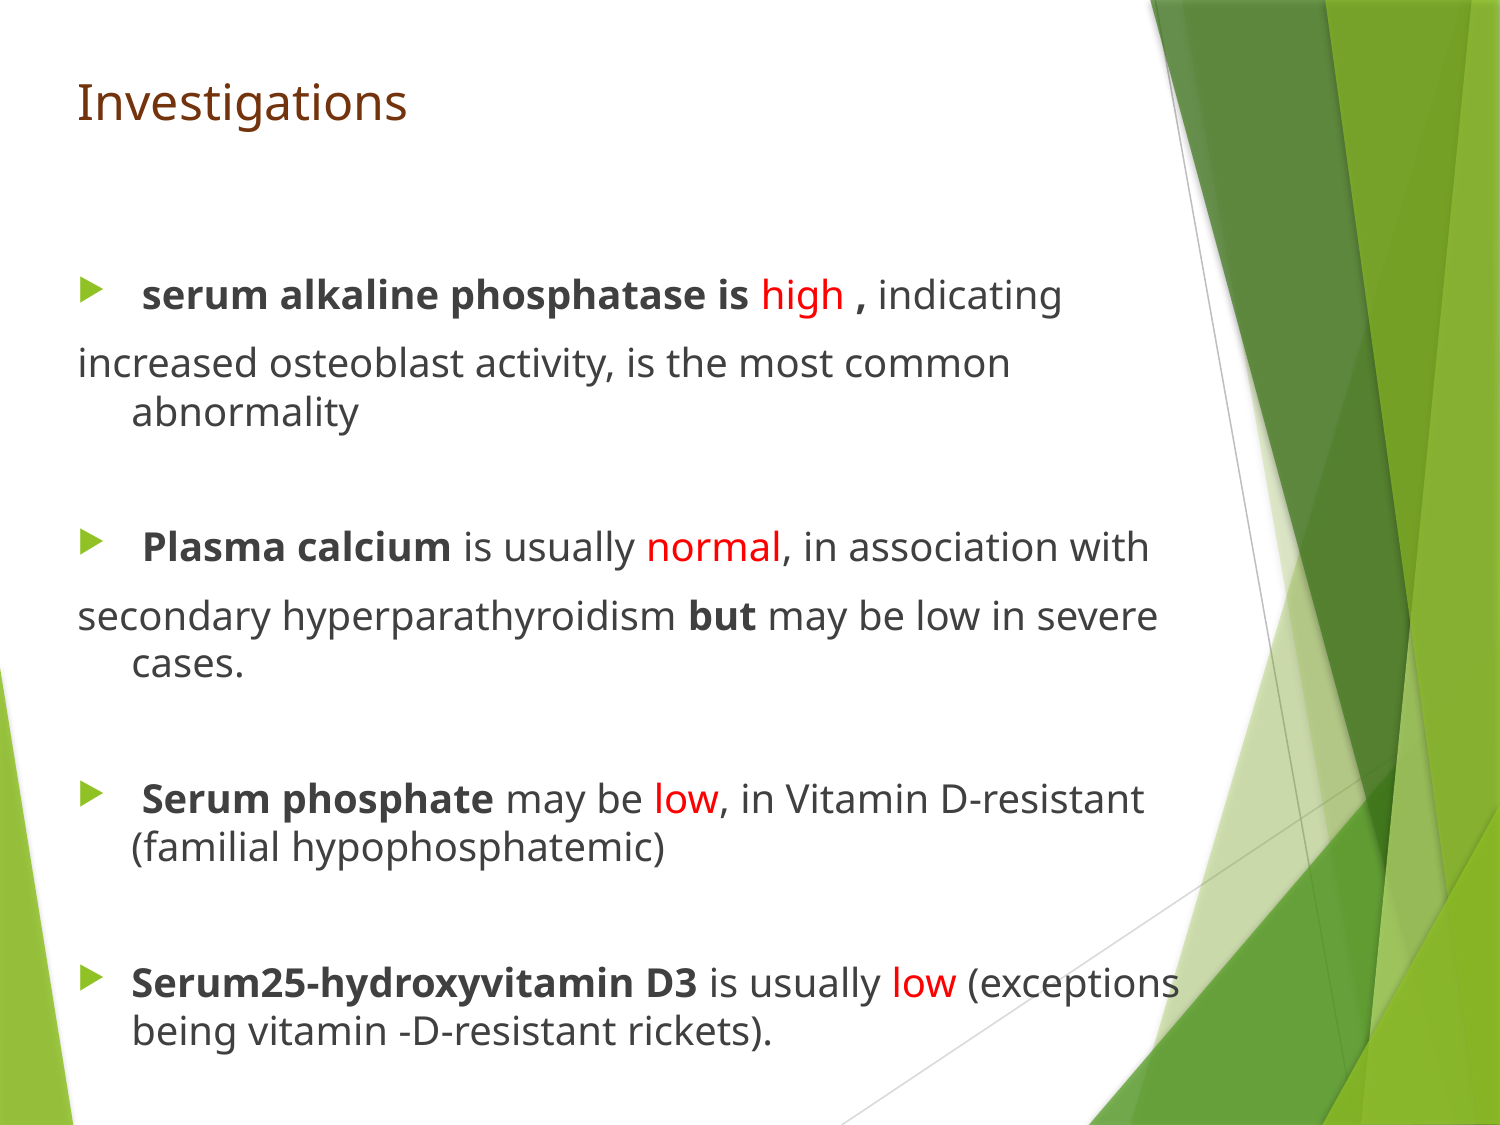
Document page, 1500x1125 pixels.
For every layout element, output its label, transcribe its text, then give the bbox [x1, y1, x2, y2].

title Investigations [62, 62, 1250, 250]
list serum alkaline phosphatase is high , indicating increased osteoblast activity, is the most common abnormality Plasma calcium is usually normal, in association with secondary hyperparathyroidism but may be low in severe cases. Serum phosphate may be low, in Vitamin D-resistant (familial hypophosphatemic) Serum25-hydroxyvitamin D3 is usually low (exceptions being vitamin -D-resistant rickets). [62, 262, 1225, 1062]
